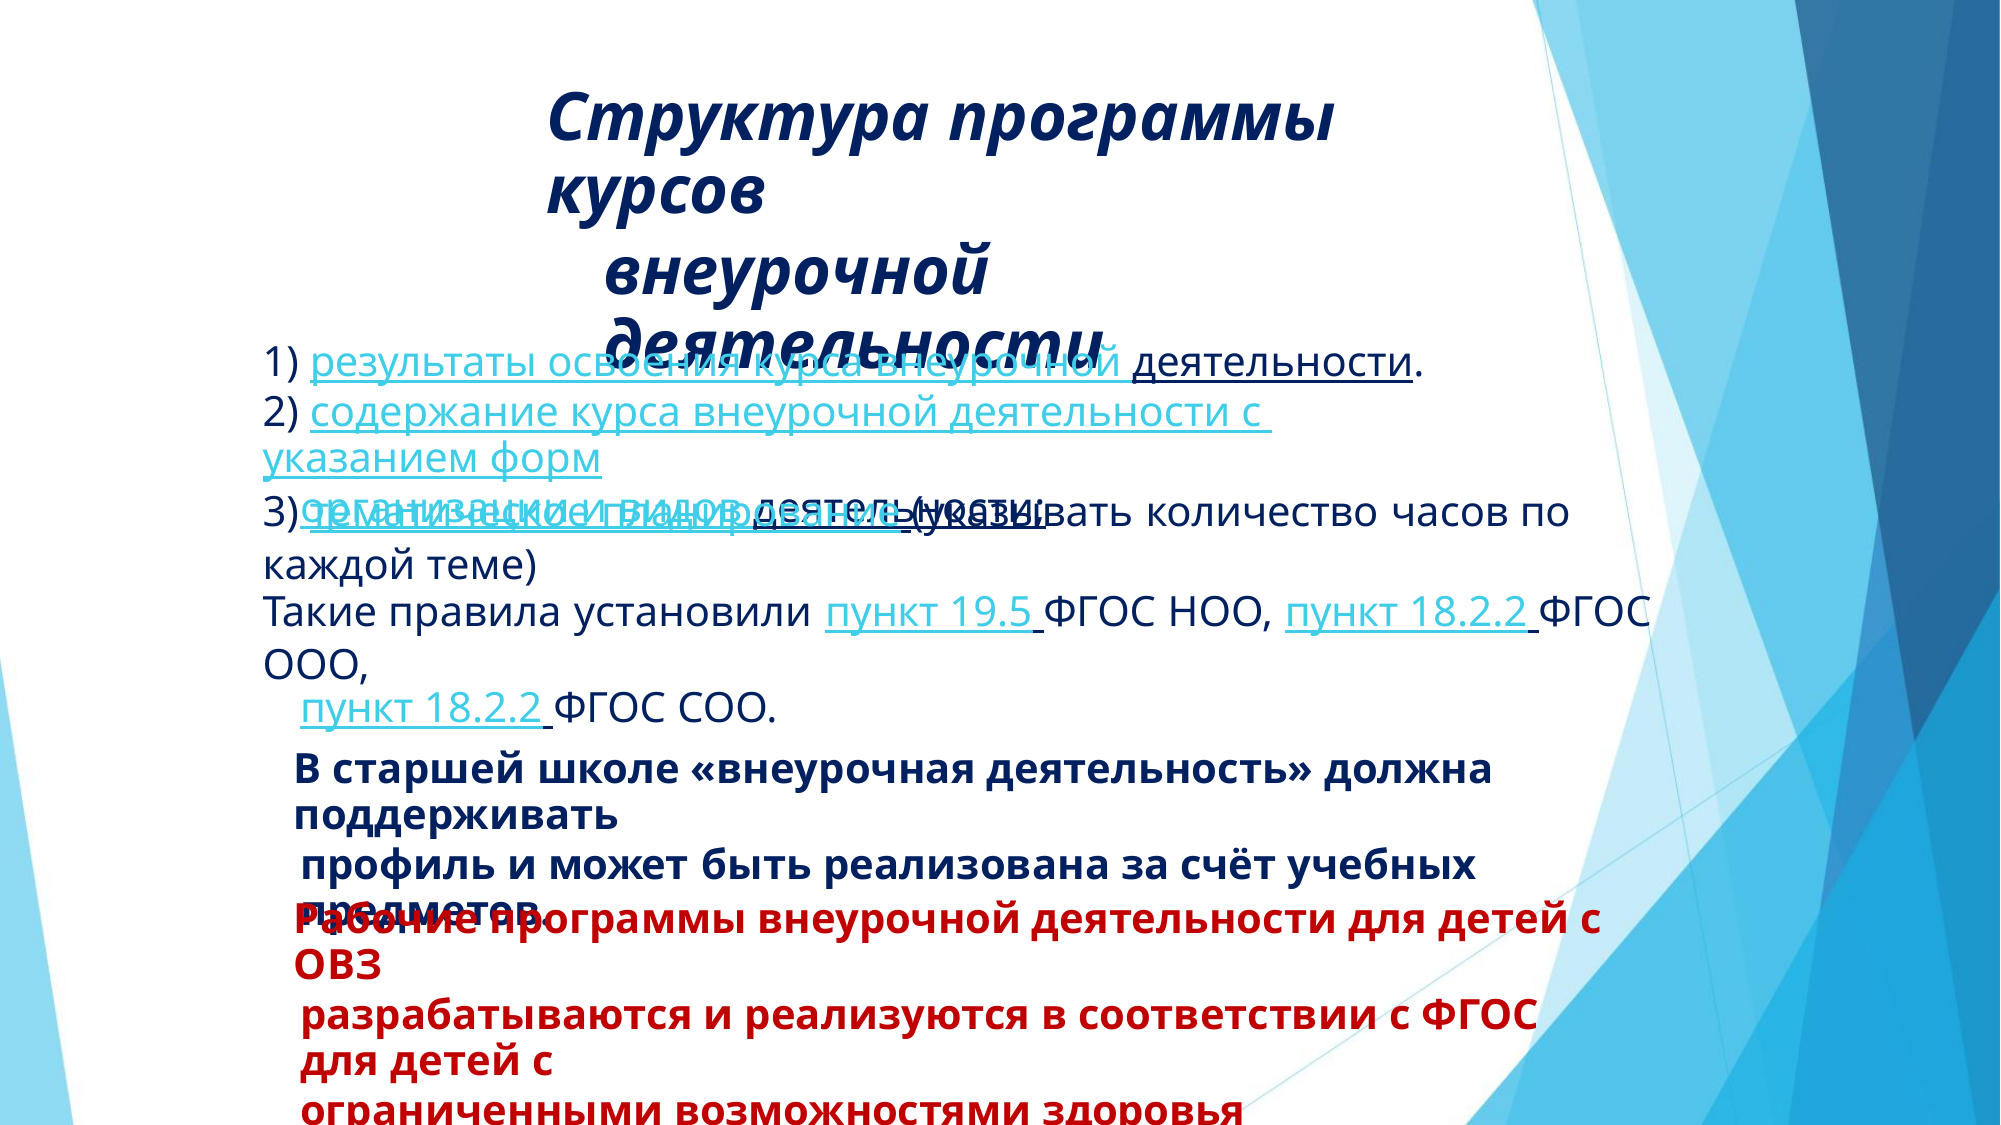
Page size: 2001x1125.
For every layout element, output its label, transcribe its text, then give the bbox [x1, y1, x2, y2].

text_box Структура программы курсов внеурочной деятельности [546, 79, 1462, 382]
text_box Рабочие программы внеурочной деятельности для детей с ОВЗ разрабатываются и реализуются в соответствии с ФГОС для детей с ограниченными возможностями здоровья [293, 895, 1622, 1125]
text_box Такие правила установили пункт 19.5 ФГОС НОО, пункт 18.2.2 ФГОС ООО, пункт 18.2.2 ФГОС СОО. [262, 595, 1660, 738]
text_box 3) тематическое планирование (указывать количество часов по каждой теме) [262, 495, 1652, 588]
text_box В старшей школе «внеурочная деятельность» должна поддерживать профиль и может быть реализована за счёт учебных предметов. [293, 745, 1610, 895]
text_box [0, 0, 2000, 1125]
text_box 1) результаты освоения курса внеурочной деятельности. 2) содержание курса внеурочной деятельности с указанием форм организации и видов деятельности; [262, 345, 1446, 495]
